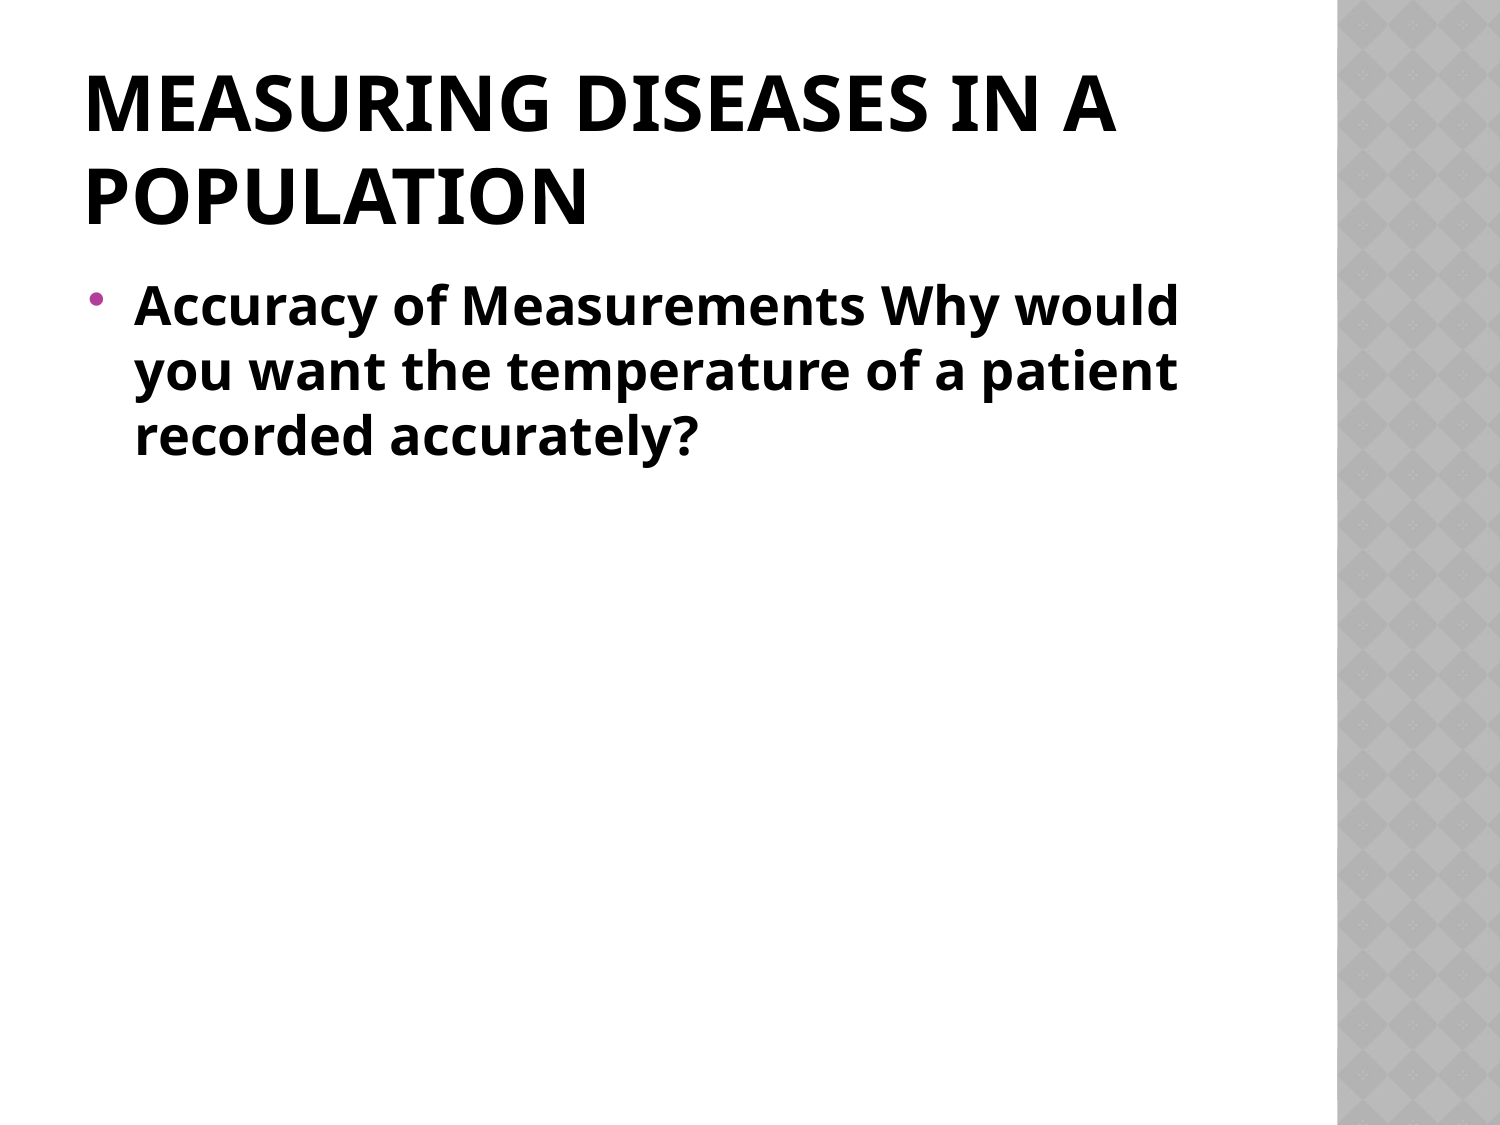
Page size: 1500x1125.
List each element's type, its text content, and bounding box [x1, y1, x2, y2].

title MEASURING DISEASES IN A POPULATION [75, 52, 1263, 240]
list Accuracy of Measurements Why would you want the temperature of a patient recorded accurately? [75, 264, 1263, 1059]
